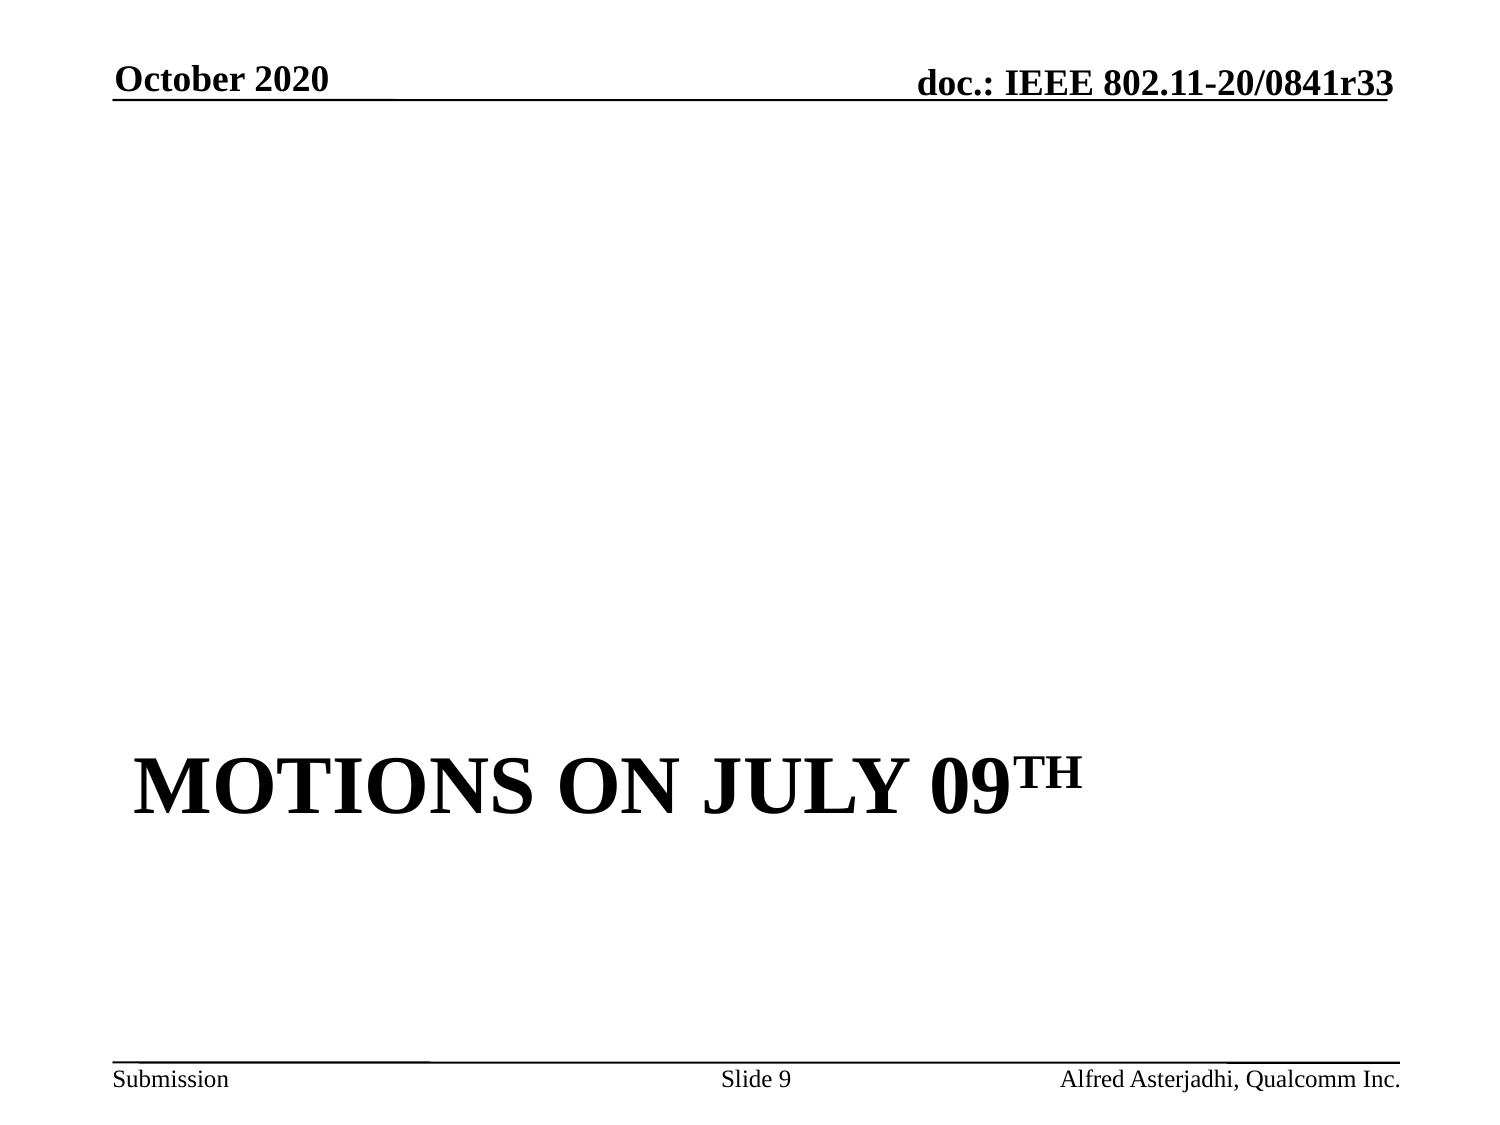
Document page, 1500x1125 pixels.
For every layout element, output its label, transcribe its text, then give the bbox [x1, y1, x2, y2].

footer Alfred Asterjadhi, Qualcomm Inc. [878, 1061, 1402, 1093]
title Motions on July 09th [118, 722, 1394, 947]
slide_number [114, 54, 423, 100]
slide_number Slide 9 [712, 1061, 800, 1123]
